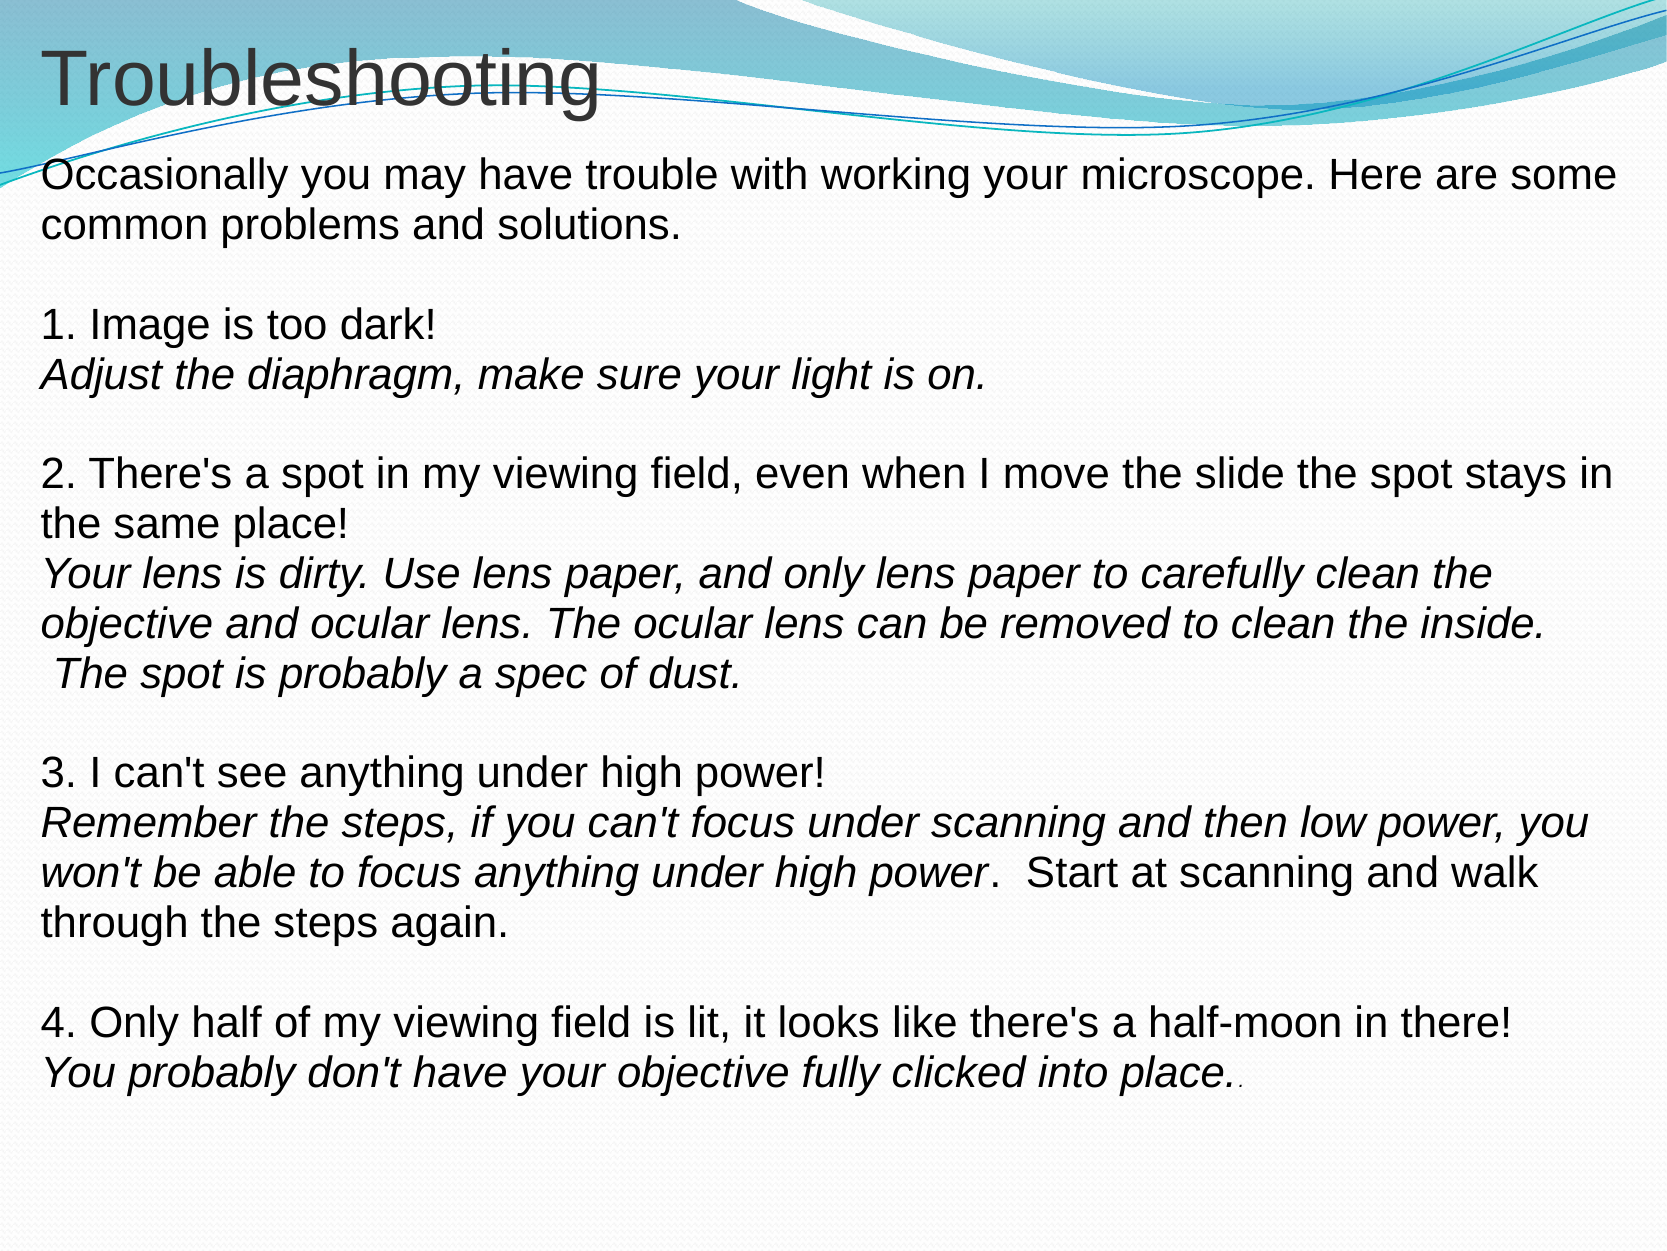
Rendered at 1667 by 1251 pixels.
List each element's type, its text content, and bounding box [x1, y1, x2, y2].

list Occasionally you may have trouble with working your microscope. Here are some common problems and solutions. 1. Image is too dark! Adjust the diaphragm, make sure your light is on. 2. There's a spot in my viewing field, even when I move the slide the spot stays in the same place! Your lens is dirty. Use lens paper, and only lens paper to carefully clean the objective and ocular lens. The ocular lens can be removed to clean the inside. The spot is probably a spec of dust. 3. I can't see anything under high power! Remember the steps, if you can't focus under scanning and then low power, you won't be able to focus anything under high power. Start at scanning and walk through the steps again. 4. Only half of my viewing field is lit, it looks like there's a half-moon in there! You probably don't have your objective fully clicked into place.. [40, 150, 1625, 1159]
title Troubleshooting [40, 33, 1596, 124]
